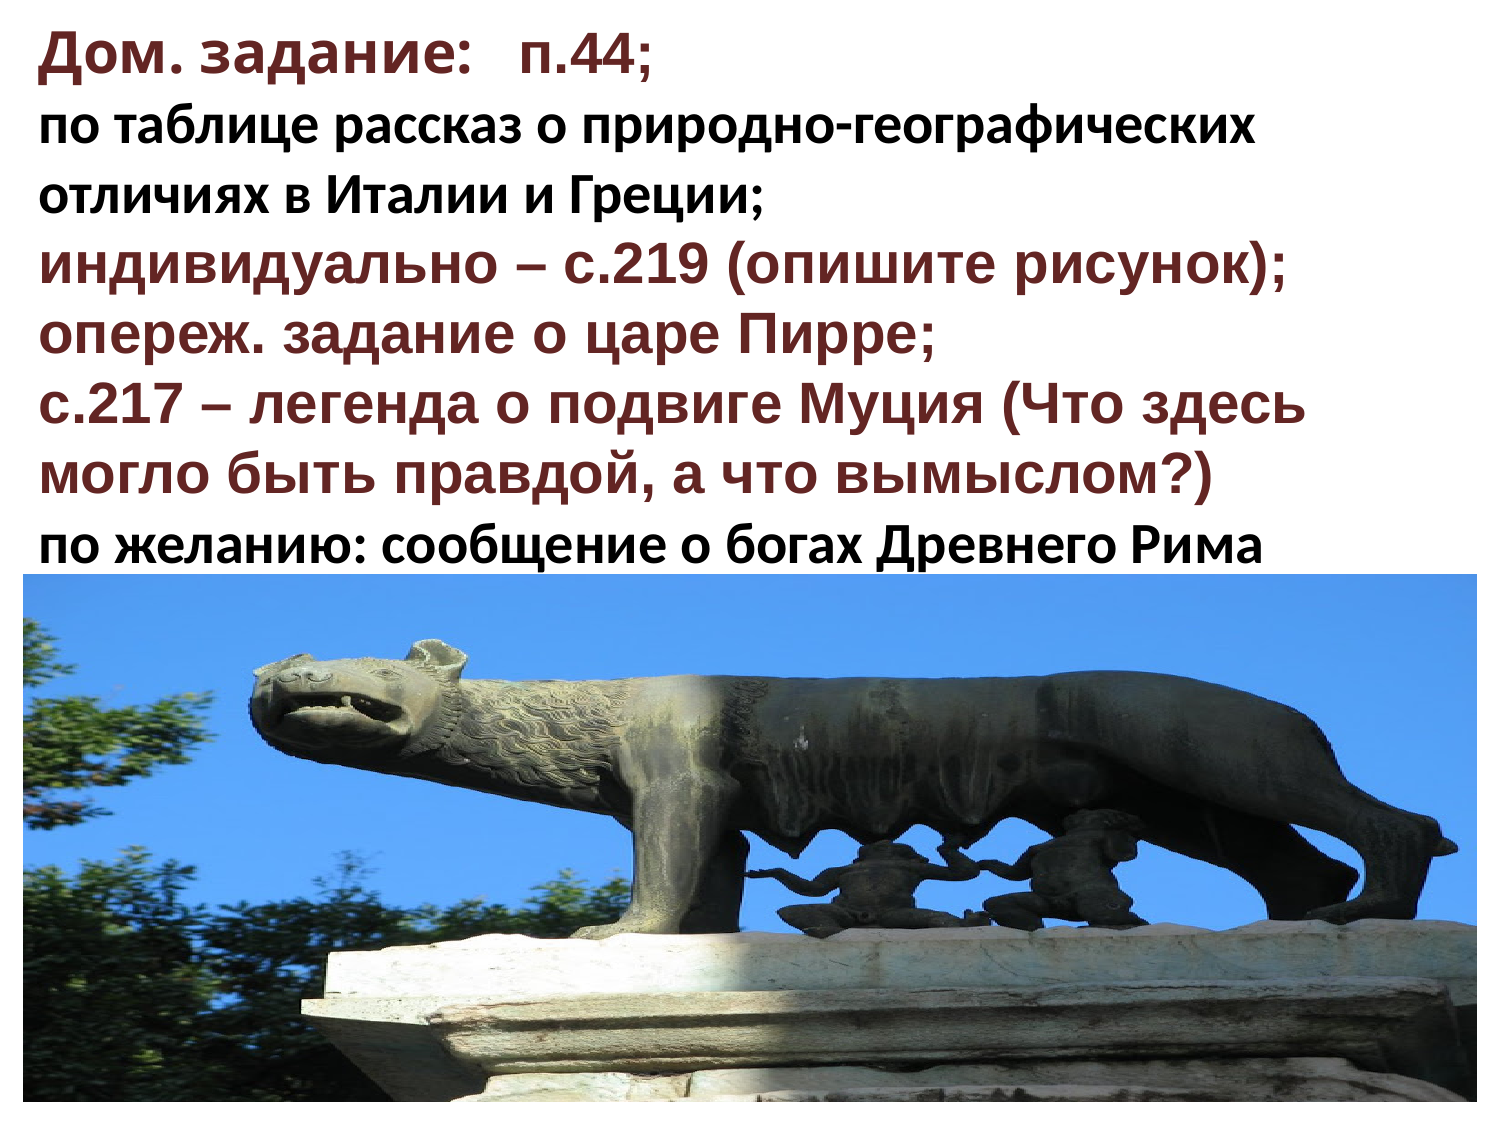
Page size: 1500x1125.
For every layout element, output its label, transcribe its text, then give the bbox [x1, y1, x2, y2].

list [23, 573, 1477, 1102]
title Дом. задание: п.44; по таблице рассказ о природно-географических отличиях в Италии и Греции; индивидуально – с.219 (опишите рисунок); опереж. задание о царе Пирре; с.217 – легенда о подвиге Муция (Что здесь могло быть правдой, а что вымыслом?) по желанию: сообщение о богах Древнего Рима [23, 23, 1477, 573]
